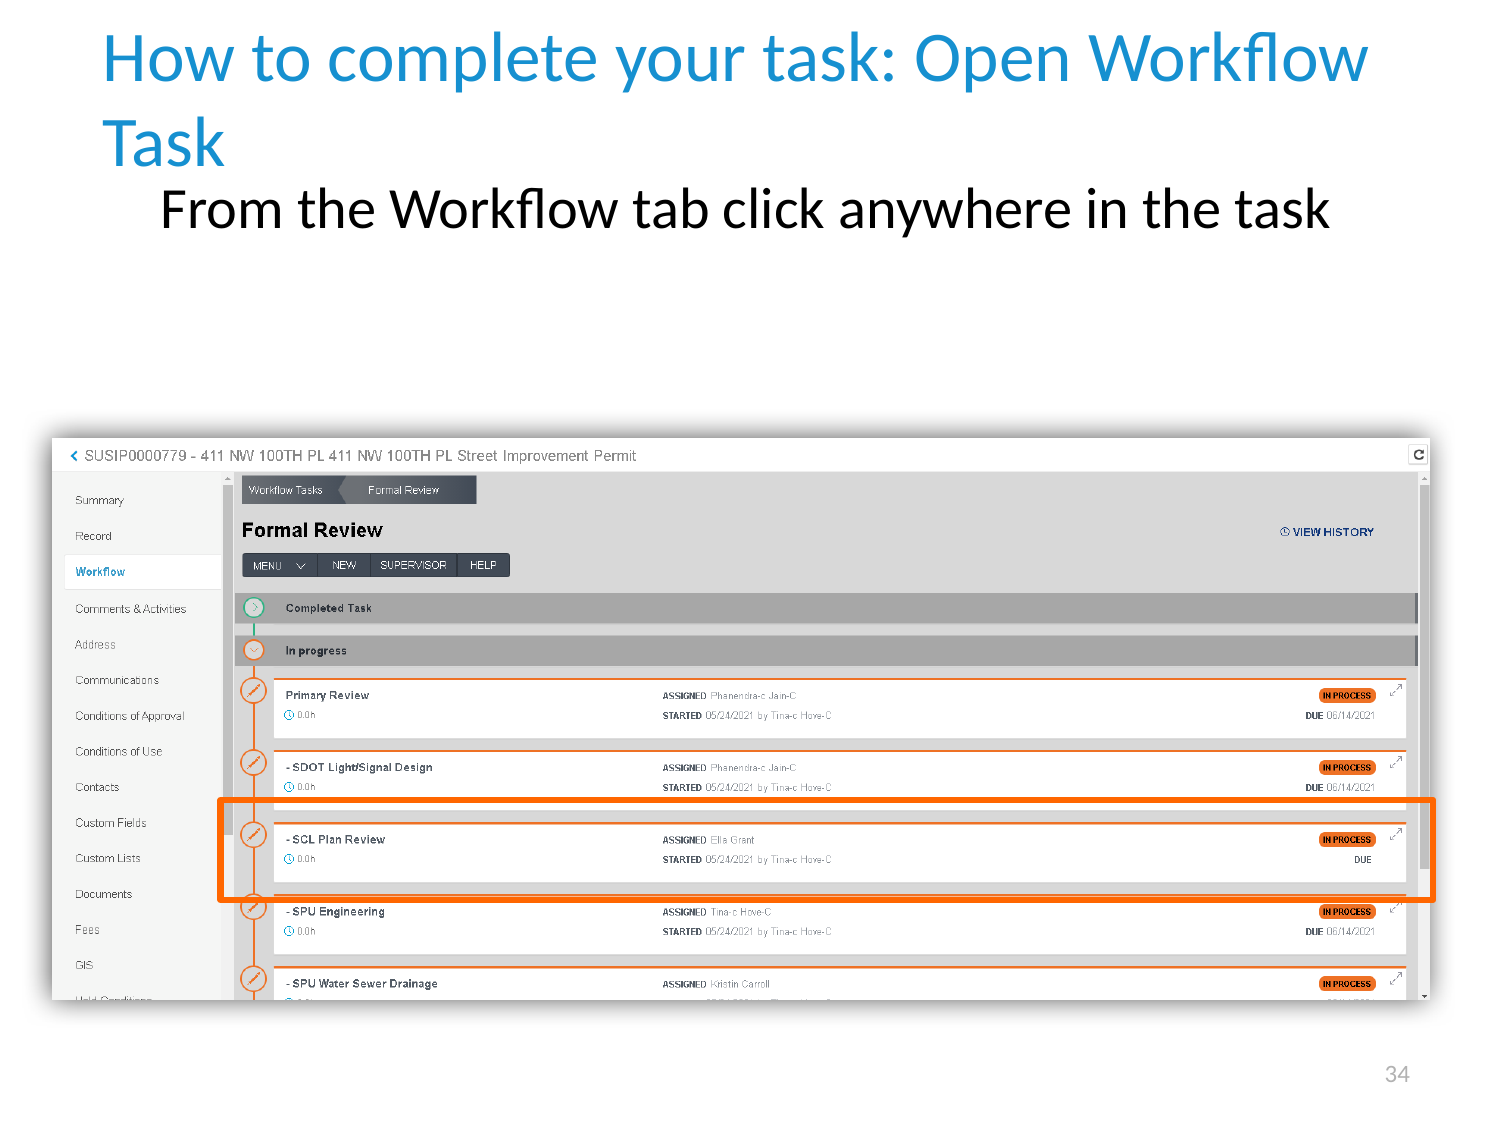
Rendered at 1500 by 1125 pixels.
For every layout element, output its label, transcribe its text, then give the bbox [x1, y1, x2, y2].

title How to complete your task: Open Workflow Task [87, 2, 1438, 190]
slide_number 34 [1074, 1042, 1425, 1103]
text_box From the Workflow tab click anywhere in the task [146, 162, 1354, 248]
picture [51, 438, 1430, 1001]
